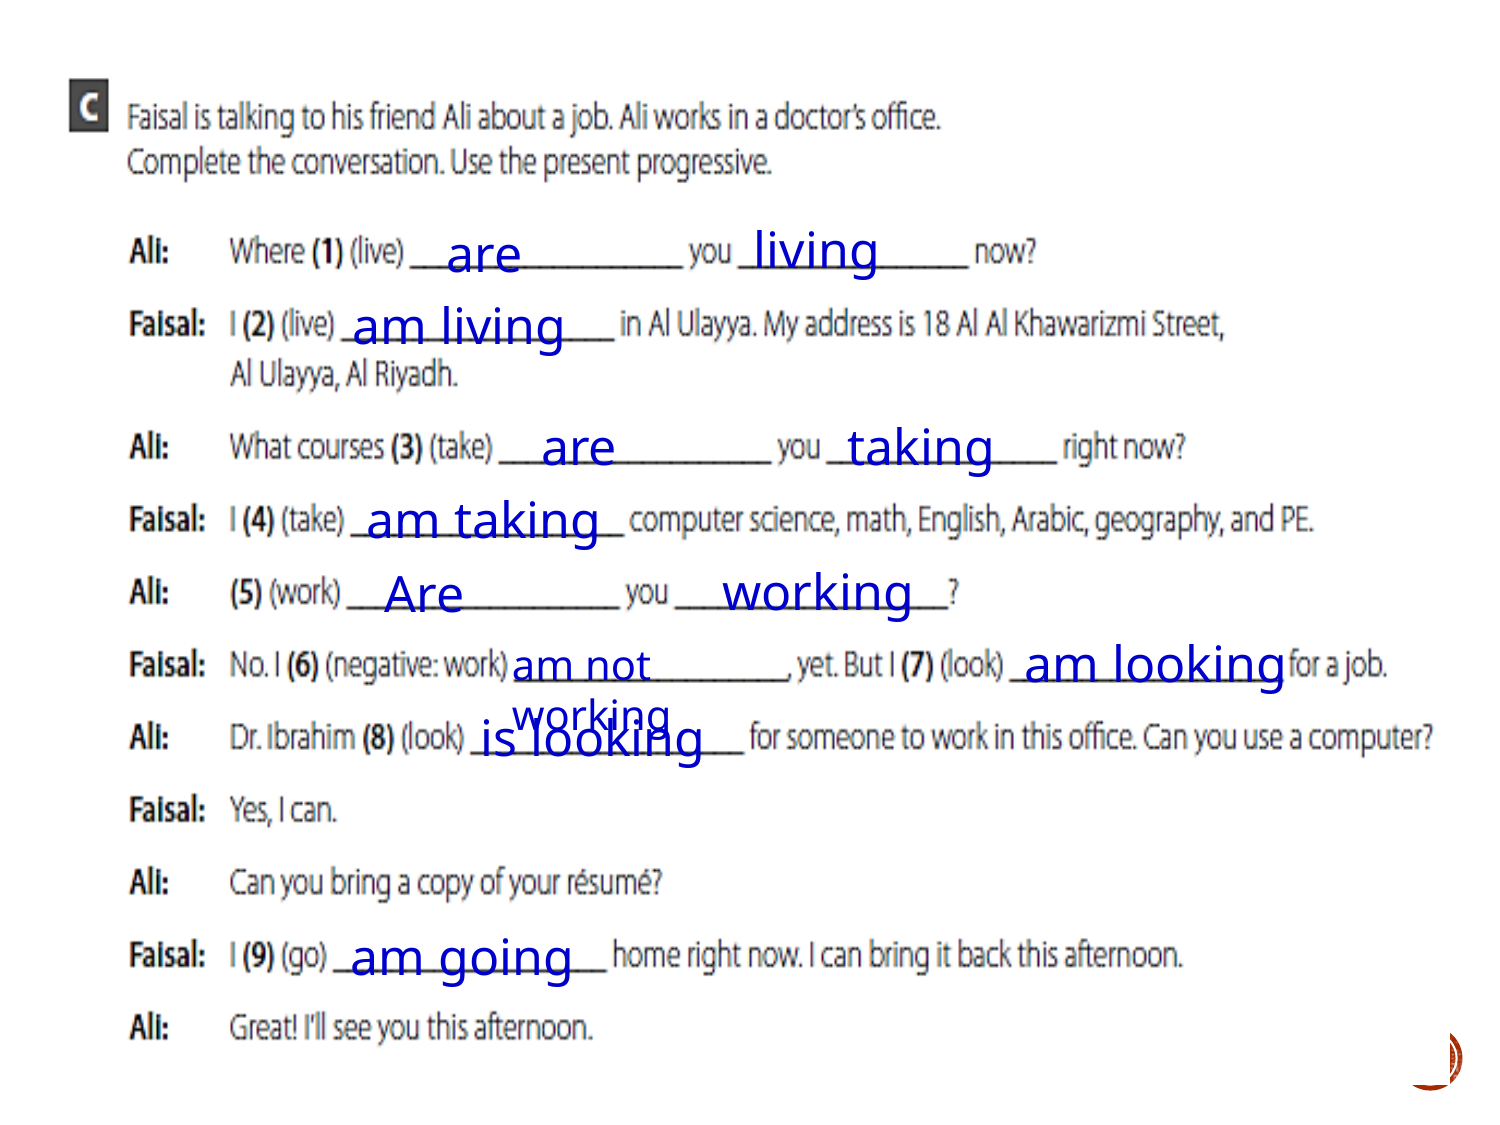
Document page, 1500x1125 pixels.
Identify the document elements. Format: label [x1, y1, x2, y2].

picture [48, 63, 1450, 1085]
